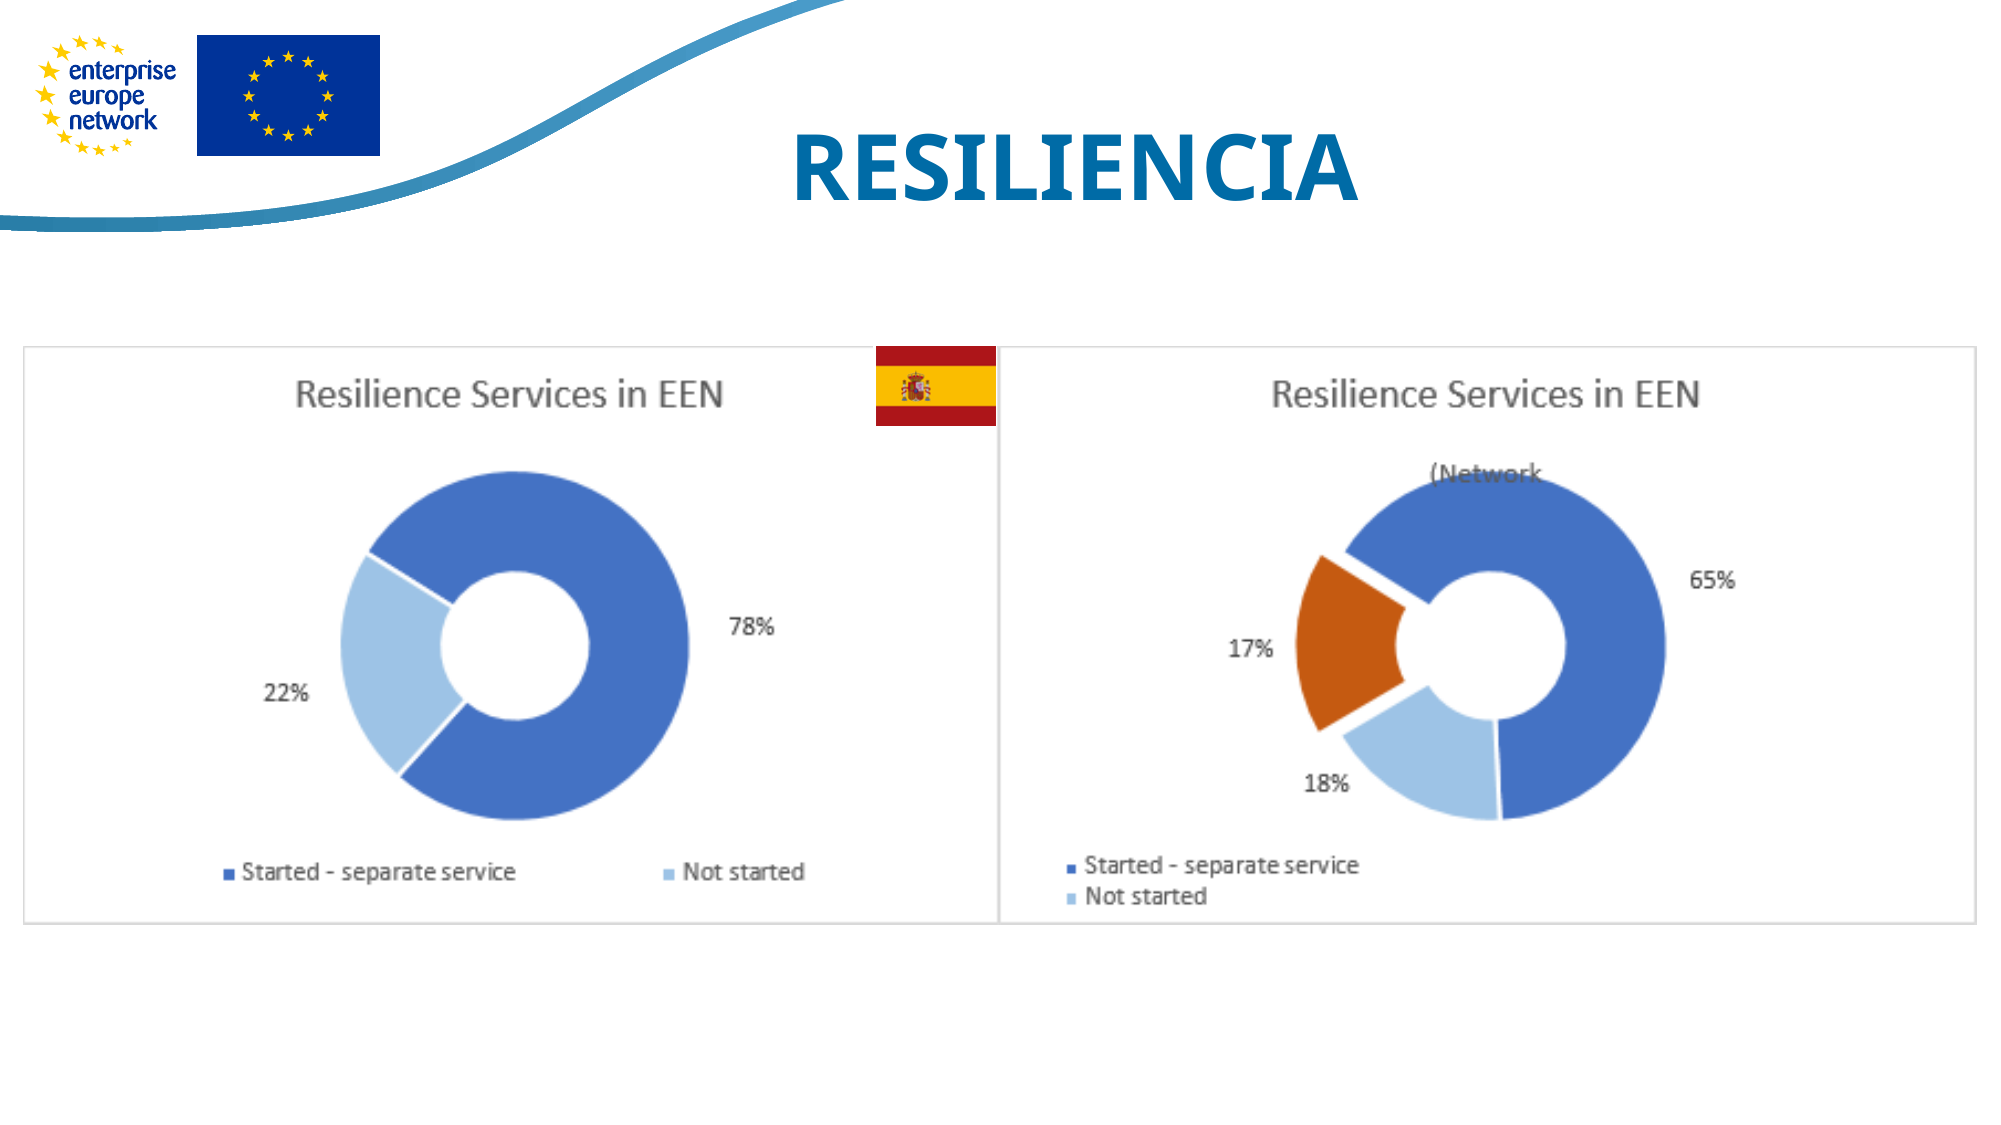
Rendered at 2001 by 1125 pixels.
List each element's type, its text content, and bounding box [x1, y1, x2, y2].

title RESILIENCIA [790, 87, 1462, 254]
picture [23, 346, 1977, 925]
